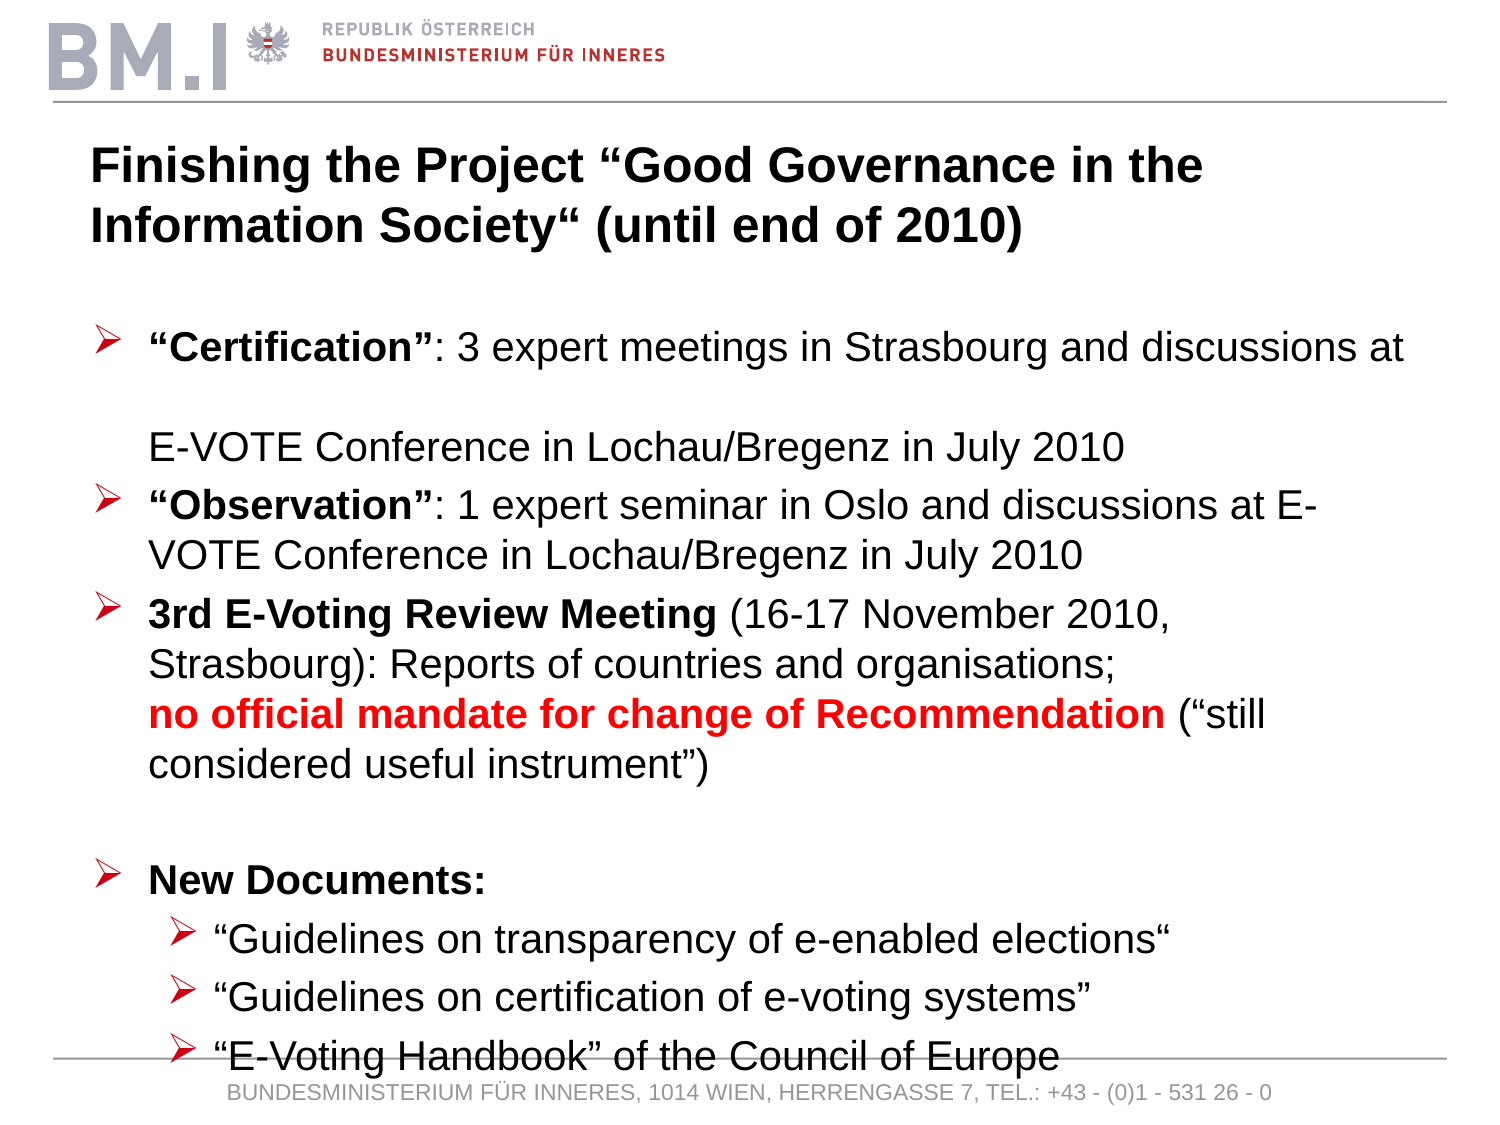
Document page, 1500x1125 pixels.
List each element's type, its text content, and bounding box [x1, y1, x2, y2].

title Finishing the Project “Good Governance in the Information Society“ (until end of 2010) [75, 125, 1425, 256]
text_box [329, 532, 360, 593]
list “Certification”: 3 expert meetings in Strasbourg and discussions at E-VOTE Conference in Lochau/Bregenz in July 2010 “Observation”: 1 expert seminar in Oslo and discussions at E-VOTE Conference in Lochau/Bregenz in July 2010 3rd E-Voting Review Meeting (16-17 November 2010, Strasbourg): Reports of countries and organisations; no official mandate for change of Recommendation (“still considered useful instrument”) New Documents: “Guidelines on transparency of e-enabled elections“ “Guidelines on certification of e-voting systems” “E-Voting Handbook” of the Council of Europe [76, 278, 1427, 1059]
